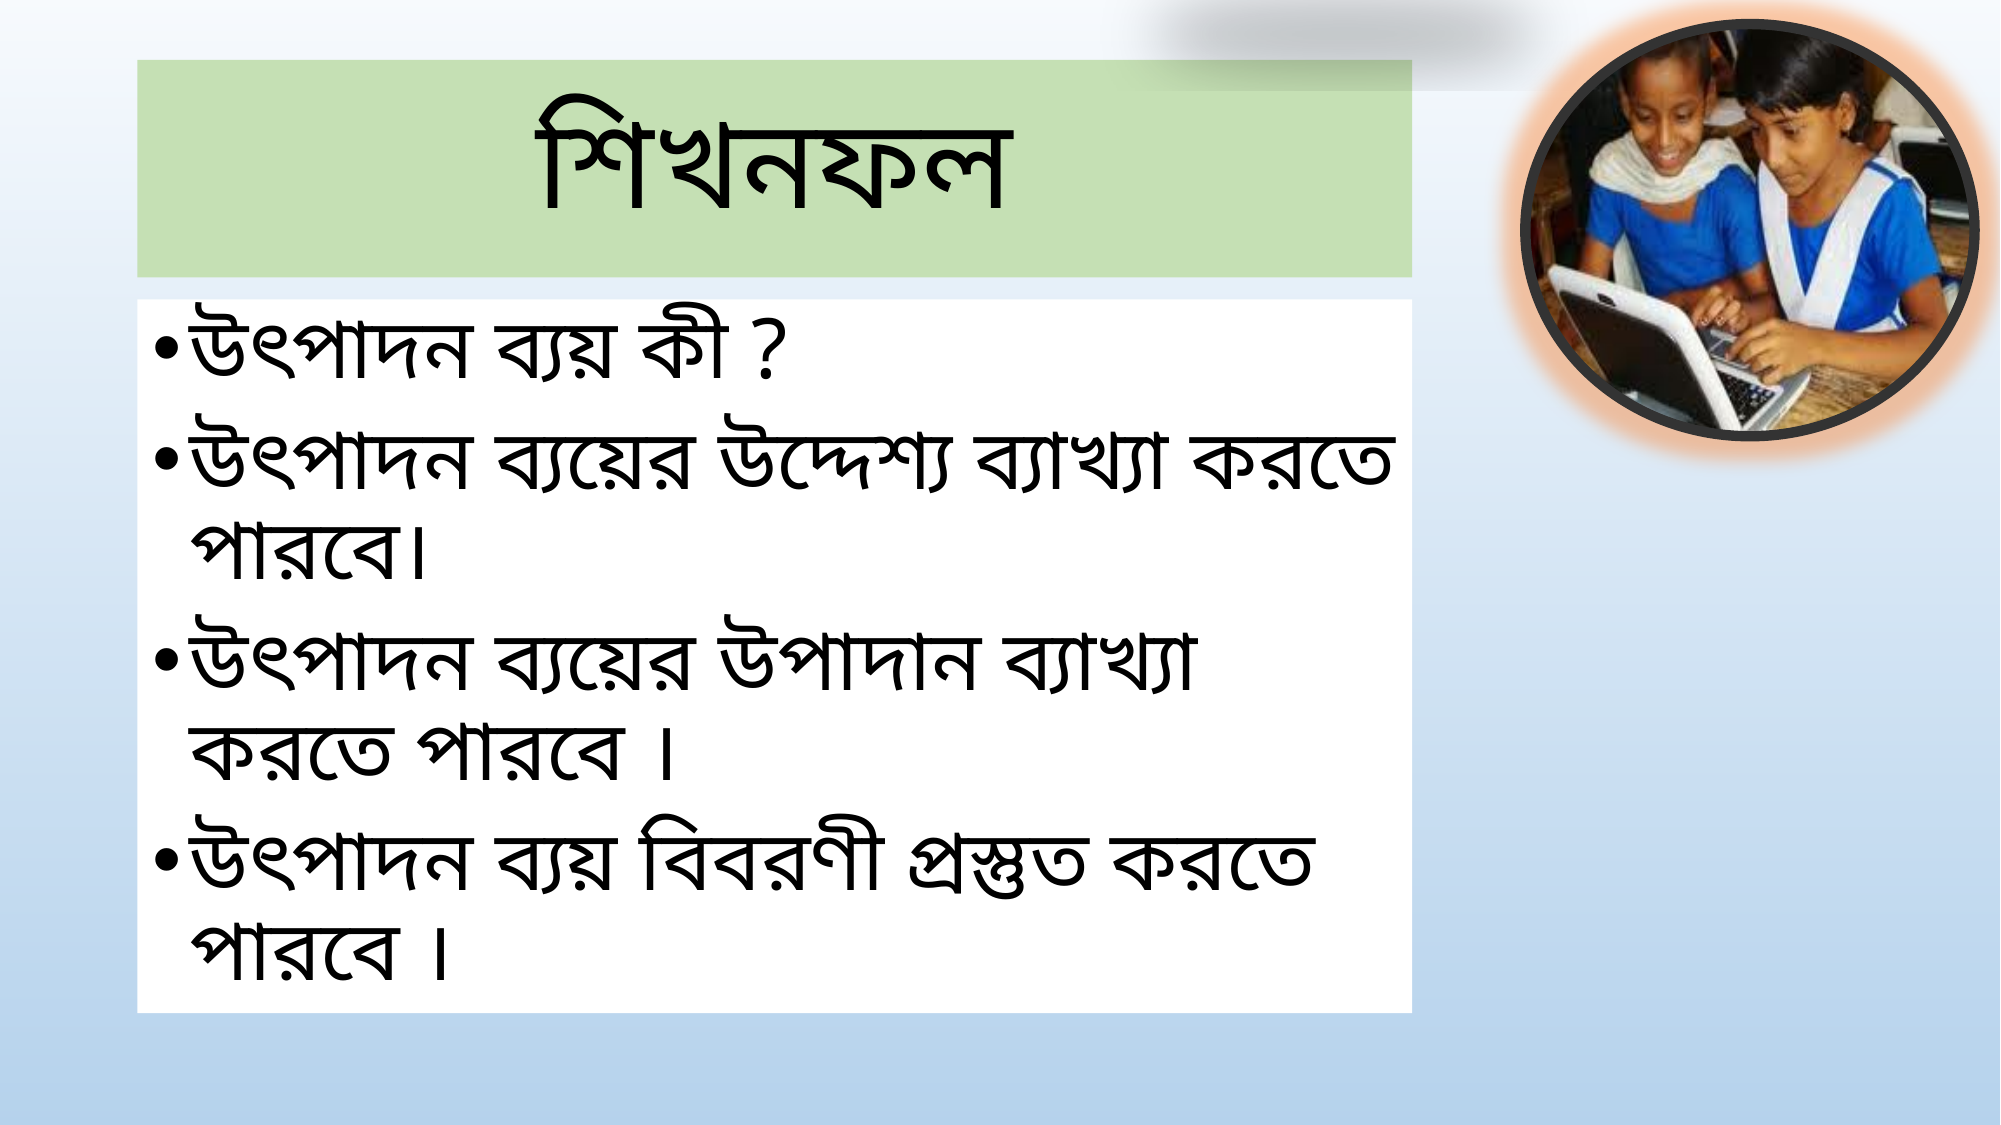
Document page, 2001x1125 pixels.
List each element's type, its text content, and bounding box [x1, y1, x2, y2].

list উৎপাদন ব্যয় কী ? উৎপাদন ব্যয়ের উদ্দেশ্য ব্যাখ্যা করতে পারবে। উৎপাদন ব্যয়ের উপাদান ব্যাখ্যা করতে পারবে । উৎপাদন ব্যয় বিবরণী প্রস্তুত করতে পারবে । [137, 299, 1413, 1014]
title শিখনফল [137, 59, 1413, 278]
picture [1525, 24, 1975, 437]
